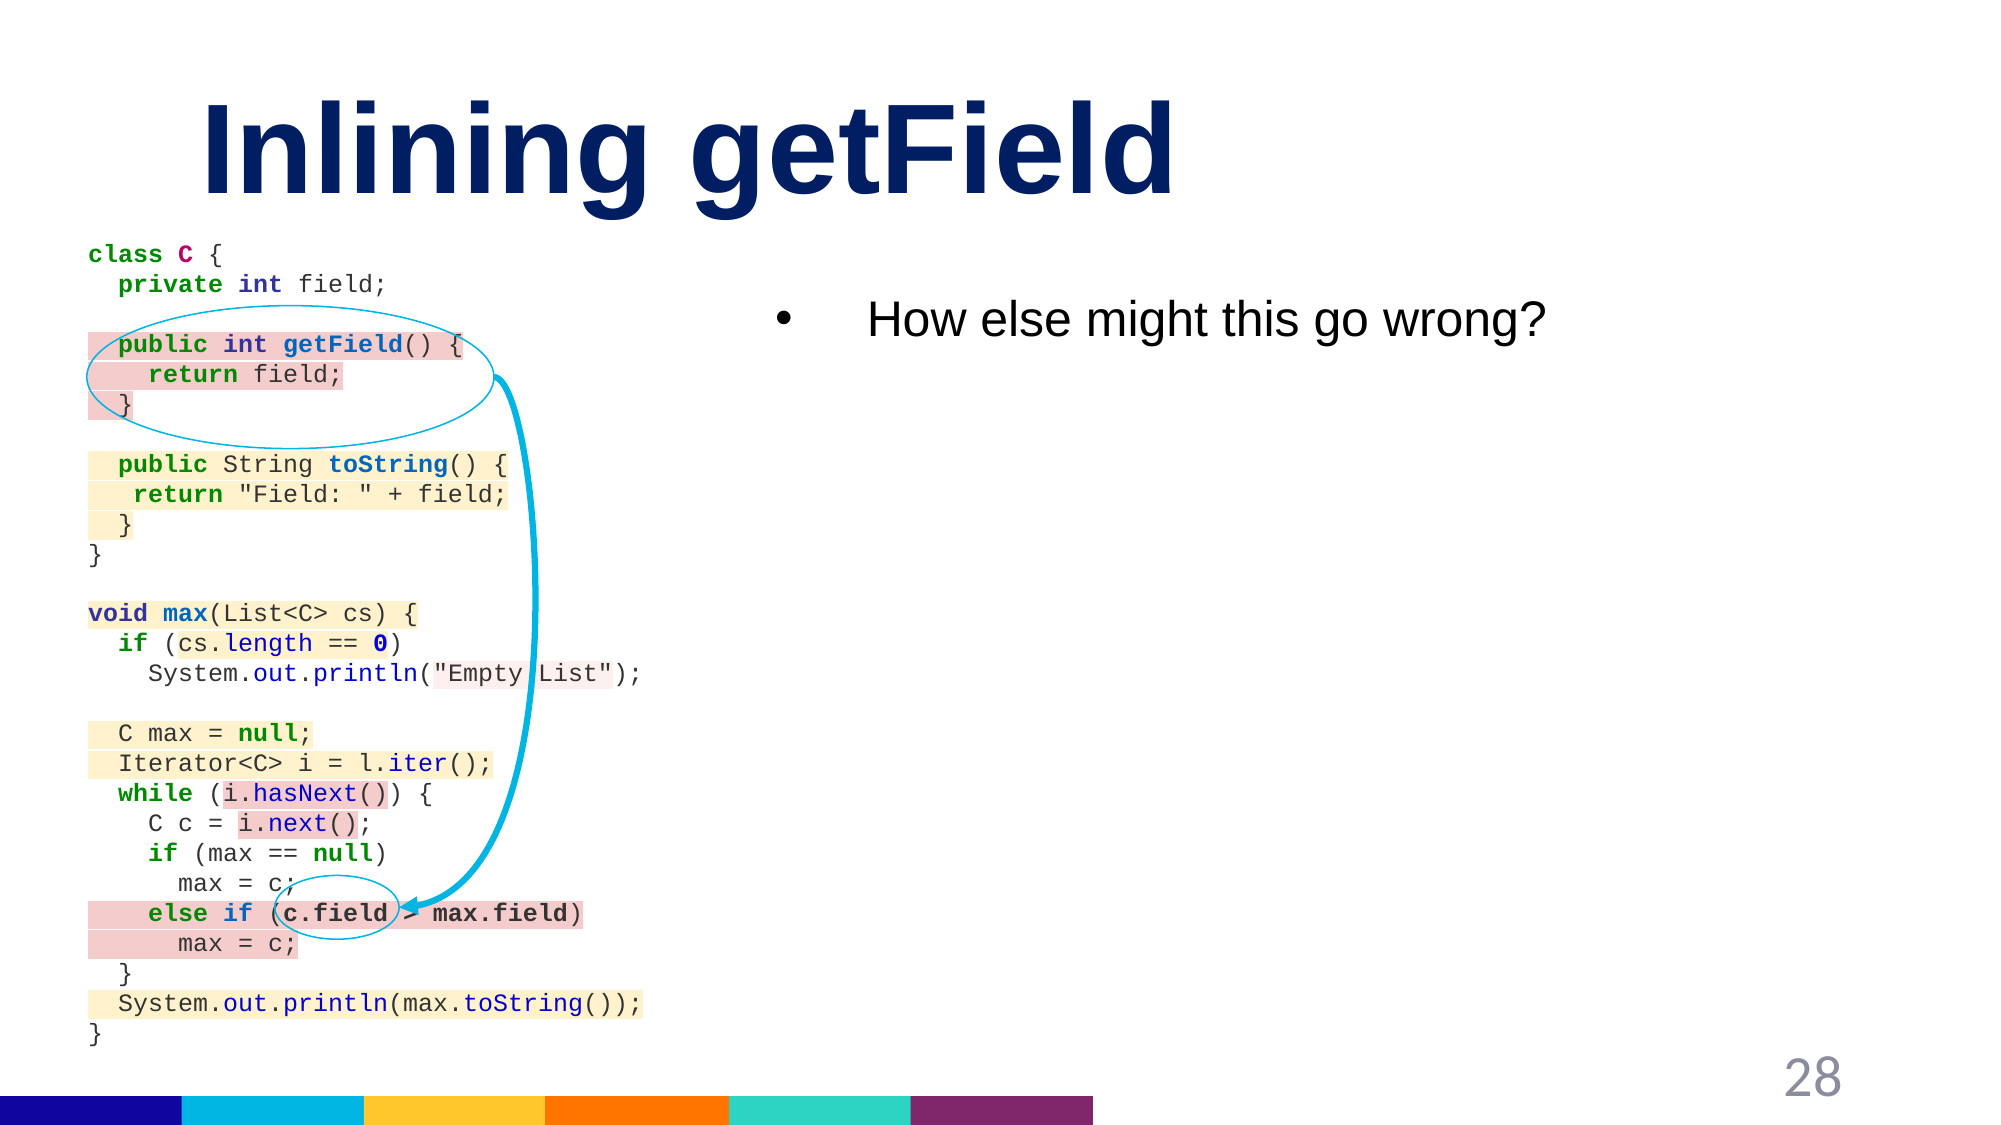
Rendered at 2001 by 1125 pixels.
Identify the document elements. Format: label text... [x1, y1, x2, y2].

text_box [399, 377, 494, 908]
text_box [274, 875, 400, 940]
slide_number 28 [1412, 1042, 1863, 1103]
title Inlining getField [180, 63, 1830, 179]
list How else might this go wrong? [746, 273, 1758, 1011]
text_box [86, 305, 494, 449]
text_box class C { private int field; public int getField() { return field; } public String toString() { return "Field: " + field; } } void max(List<C> cs) { if (cs.length == 0) System.out.println("Empty List"); C max = null; Iterator<C> i = l.iter(); while (i.hasNext()) { C c = i.next(); if (max == null) max = c; else if (c.field > max.field) max = c; } System.out.println(max.toString()); } [68, 217, 894, 874]
